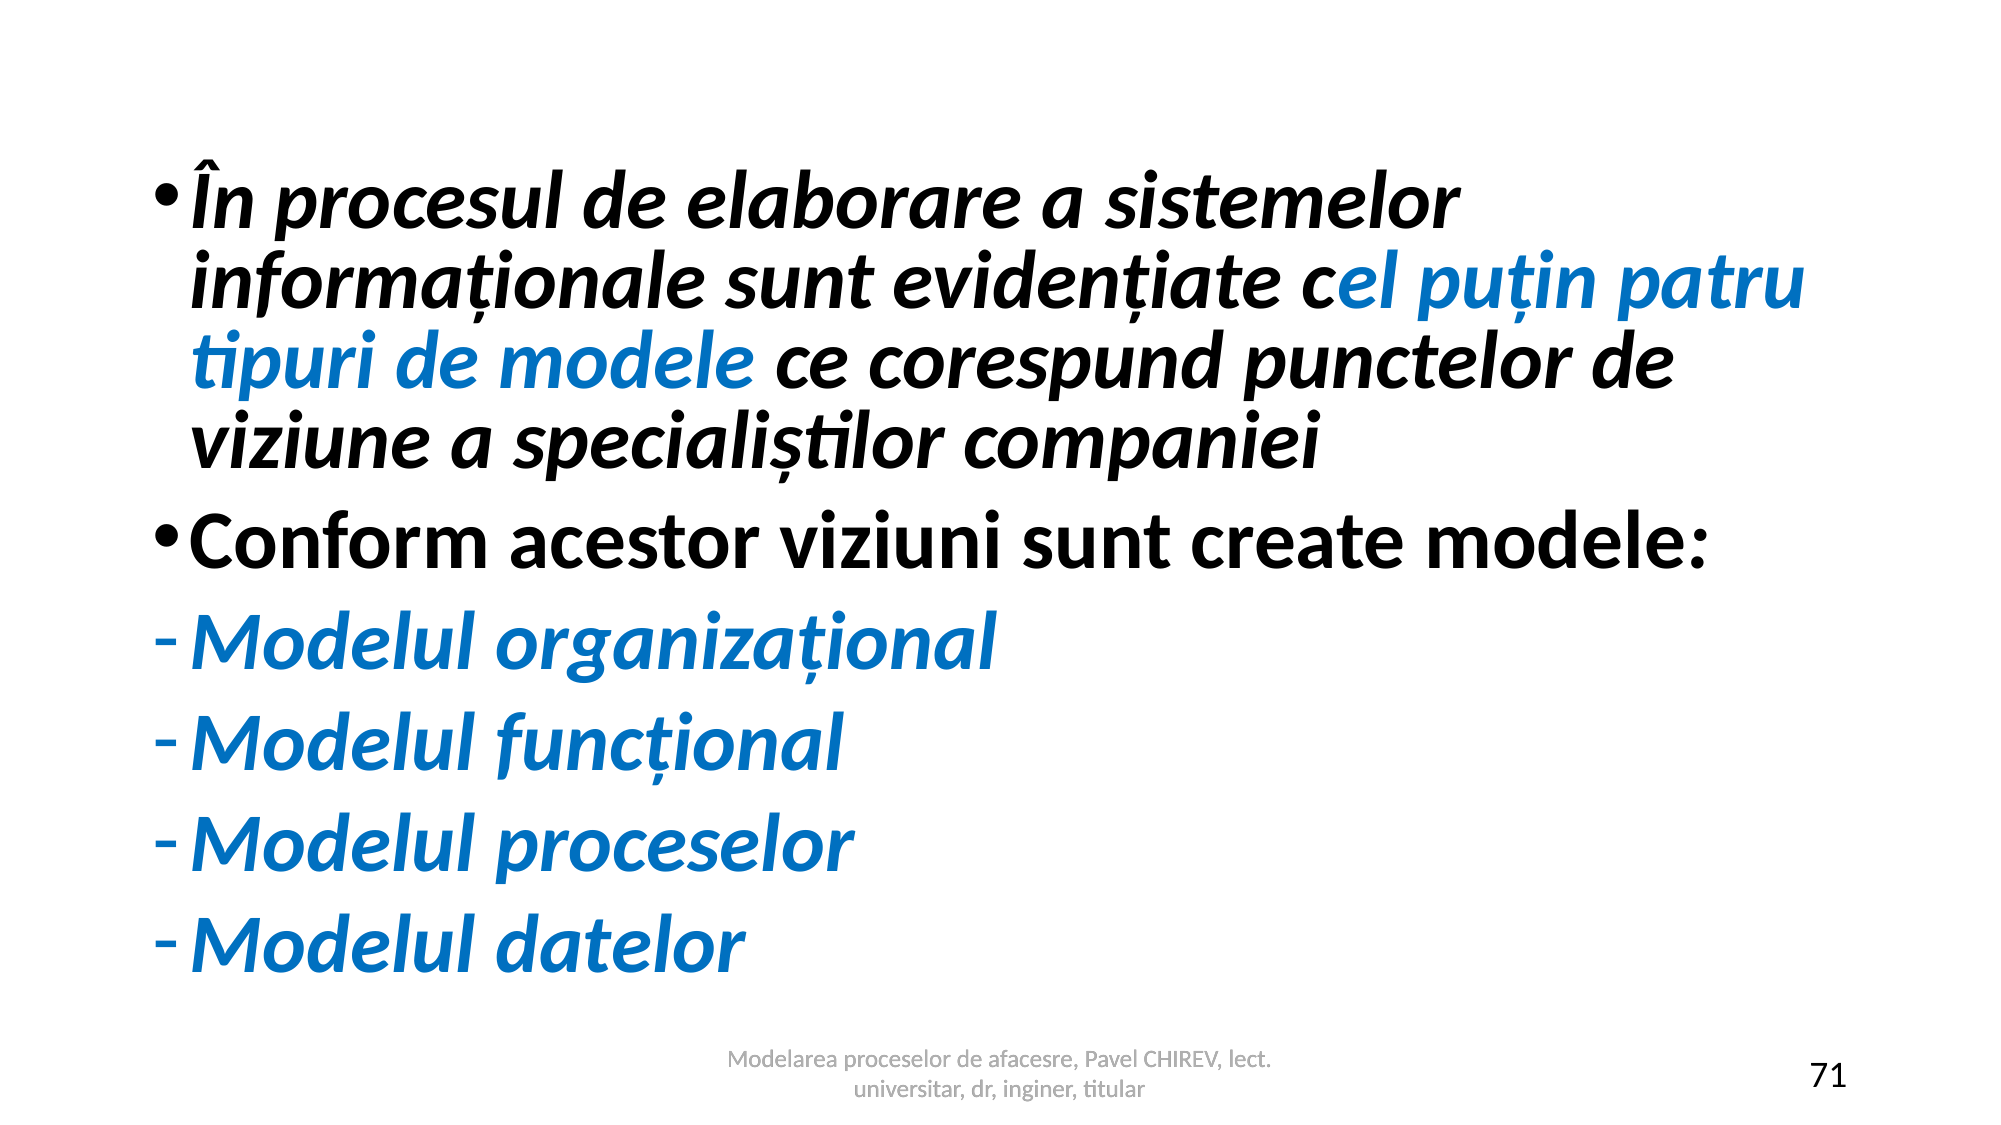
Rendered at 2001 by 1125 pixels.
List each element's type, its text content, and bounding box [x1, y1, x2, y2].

footer Modelarea proceselor de afacesre, Pavel CHIREV, lect. universitar, dr, inginer, titular [662, 1042, 1338, 1103]
list În procesul de elaborare a sistemelor informaționale sunt evidențiate cel puțin patru tipuri de modele ce corespund punctelor de viziune a specialiștilor companiei Conform acestor viziuni sunt create modele: Modelul organizațional Modelul funcțional Modelul proceselor Modelul datelor [137, 65, 1863, 1014]
text_box 71 [1412, 1042, 1863, 1103]
